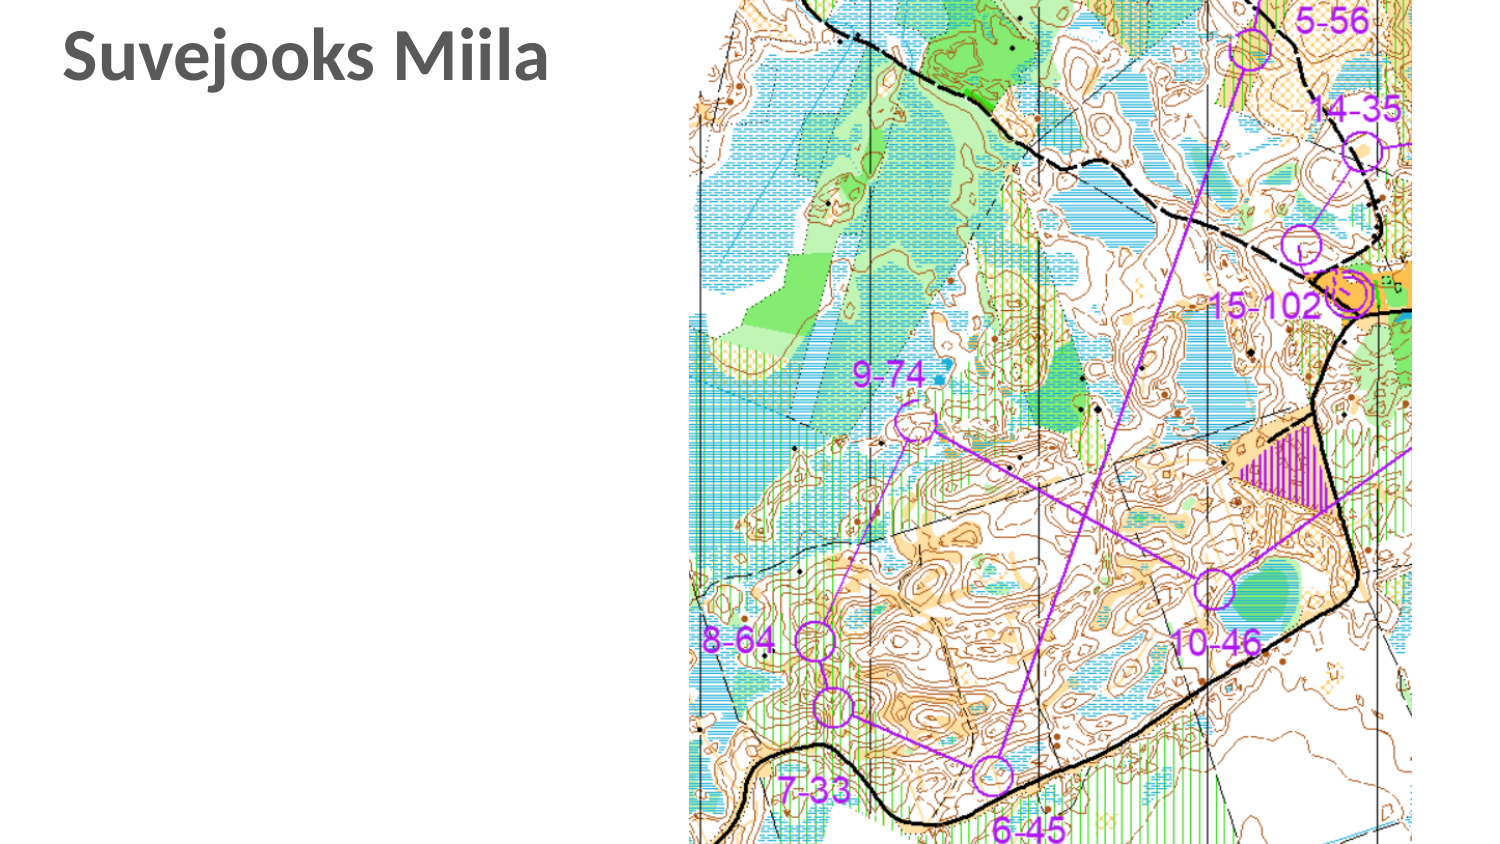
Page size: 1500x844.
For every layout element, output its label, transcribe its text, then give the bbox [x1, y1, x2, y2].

picture [689, 0, 1412, 844]
title Suvejooks Miila [47, 15, 689, 109]
